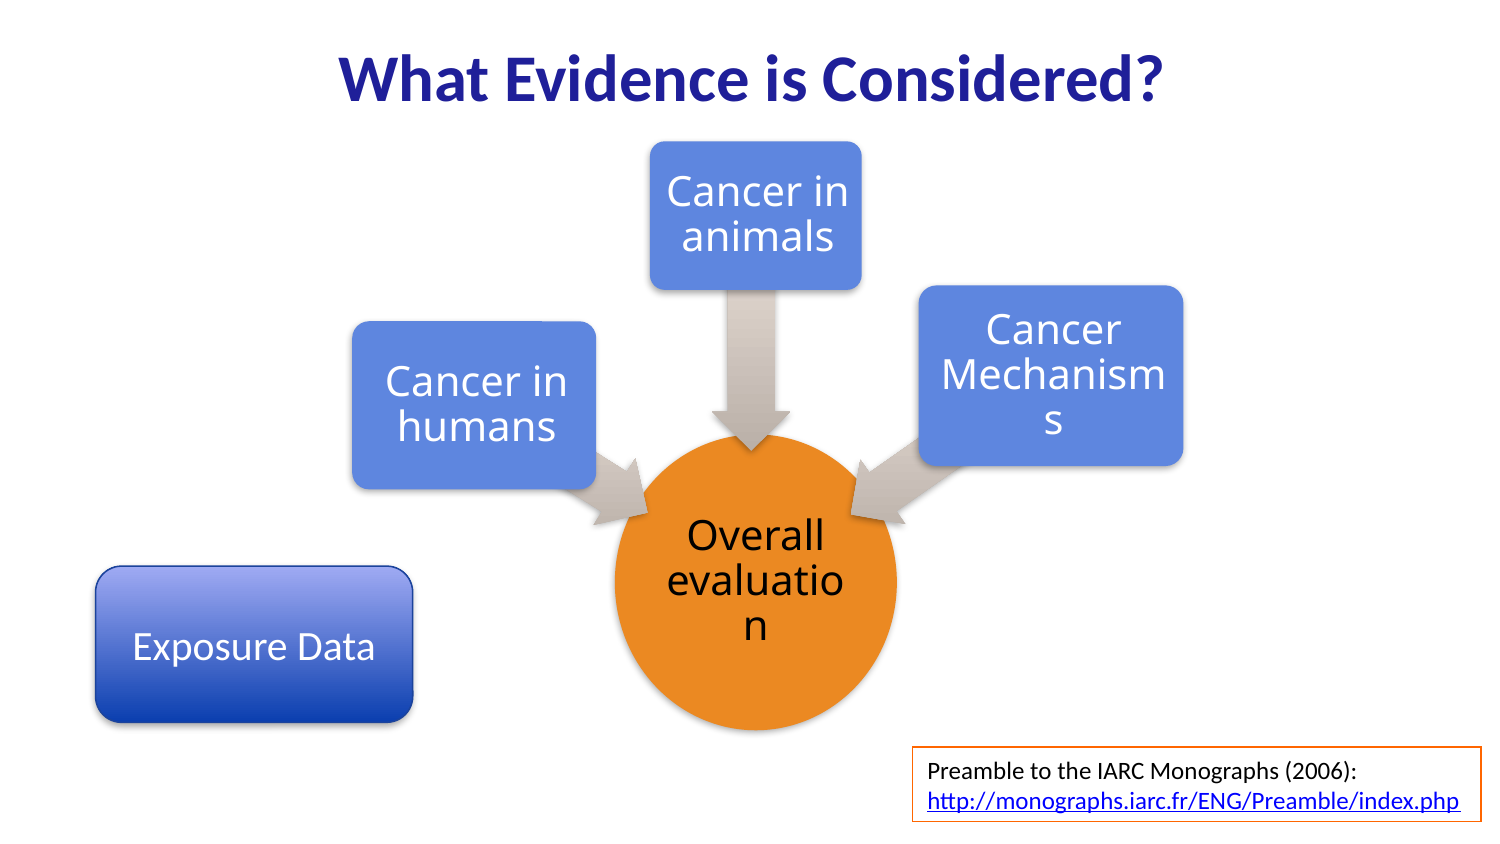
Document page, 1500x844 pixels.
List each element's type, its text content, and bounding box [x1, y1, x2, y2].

title What Evidence is Considered? [75, 19, 1429, 132]
text_box Preamble to the IARC Monographs (2006): http://monographs.iarc.fr/ENG/Preamble/index.php [912, 746, 1481, 822]
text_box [182, 137, 1341, 741]
text_box Exposure Data [95, 566, 176, 723]
